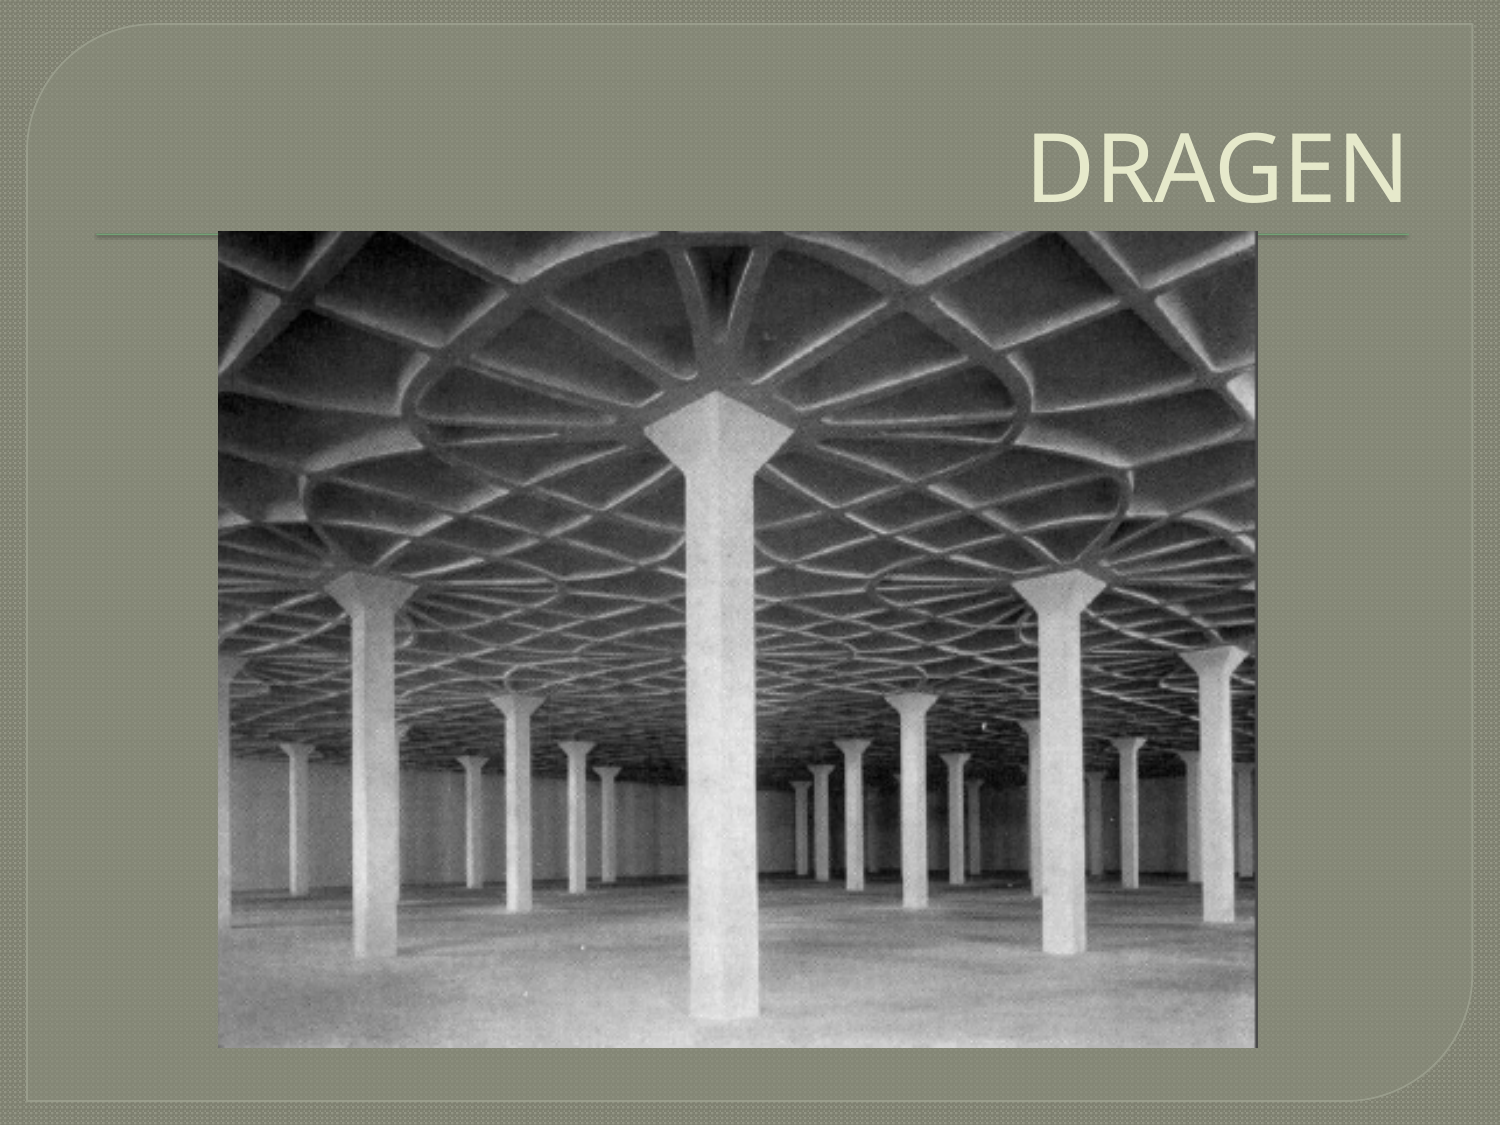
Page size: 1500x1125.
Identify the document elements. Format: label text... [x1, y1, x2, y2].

title DRAGEN [75, 41, 1425, 230]
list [218, 231, 1259, 1048]
